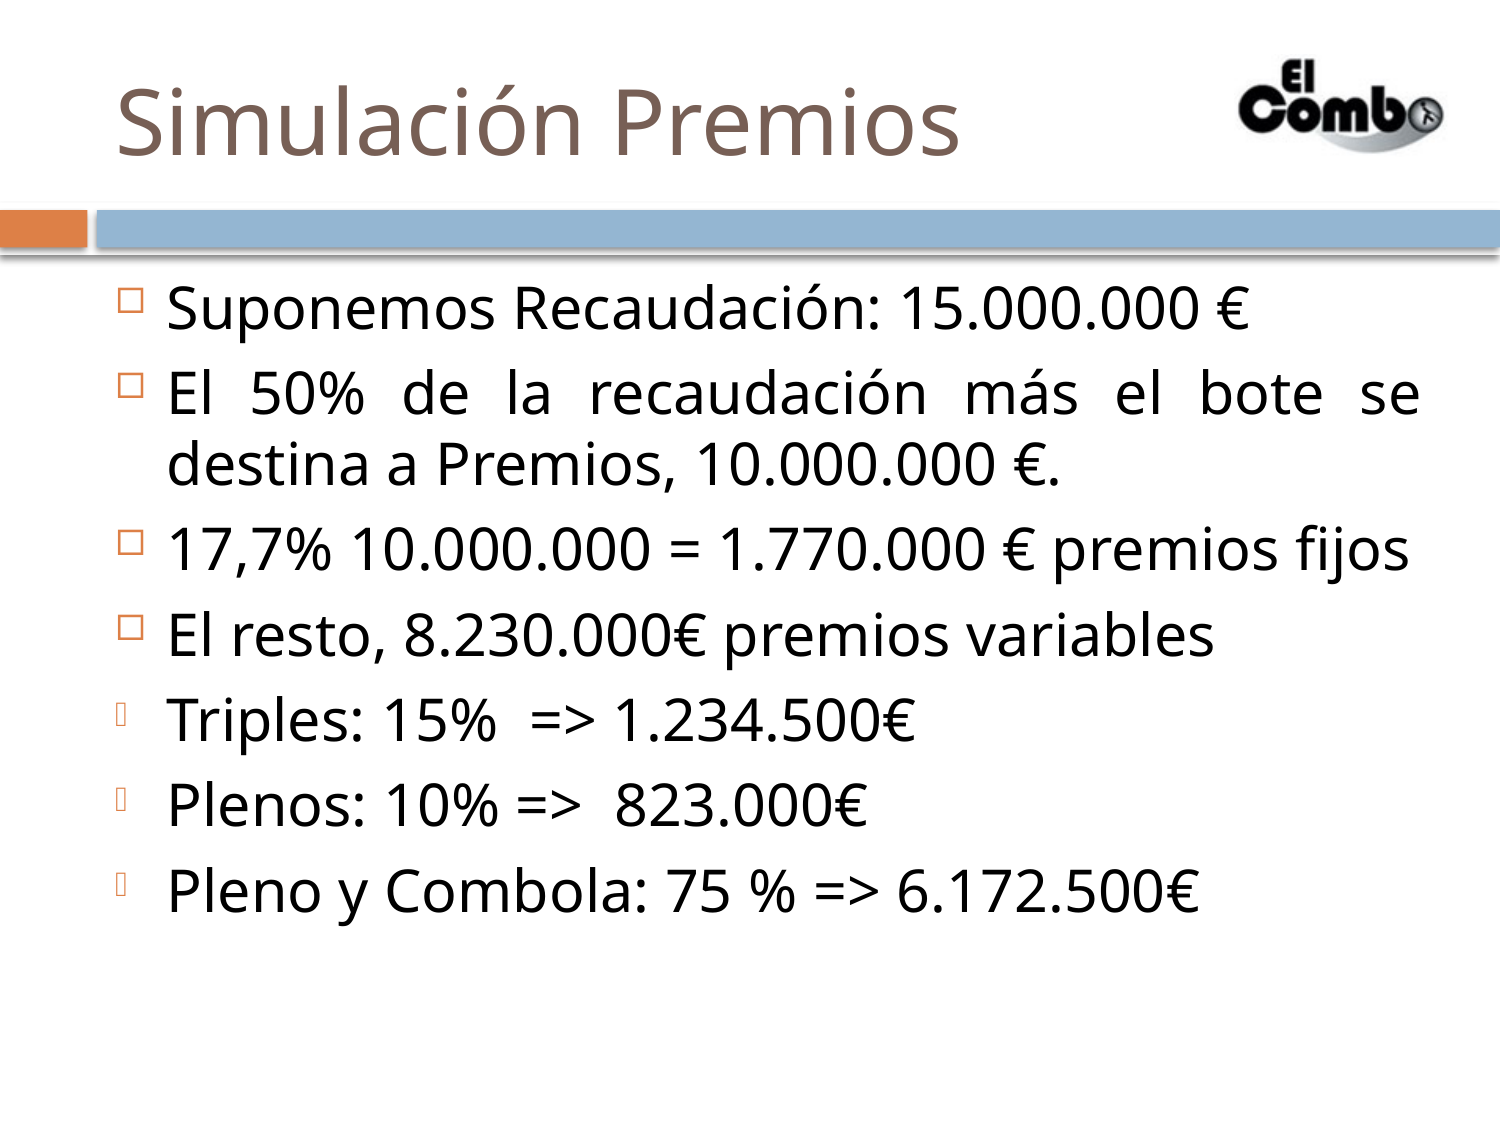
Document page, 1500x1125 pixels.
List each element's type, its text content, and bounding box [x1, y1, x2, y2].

picture [1233, 54, 1449, 157]
title Simulación Premios [100, 37, 1438, 200]
list Suponemos Recaudación: 15.000.000 € El 50% de la recaudación más el bote se destina a Premios, 10.000.000 €. 17,7% 10.000.000 = 1.770.000 € premios fijos El resto, 8.230.000€ premios variables Triples: 15% => 1.234.500€ Plenos: 10% => 823.000€ Pleno y Combola: 75 % => 6.172.500€ [100, 262, 1438, 1000]
